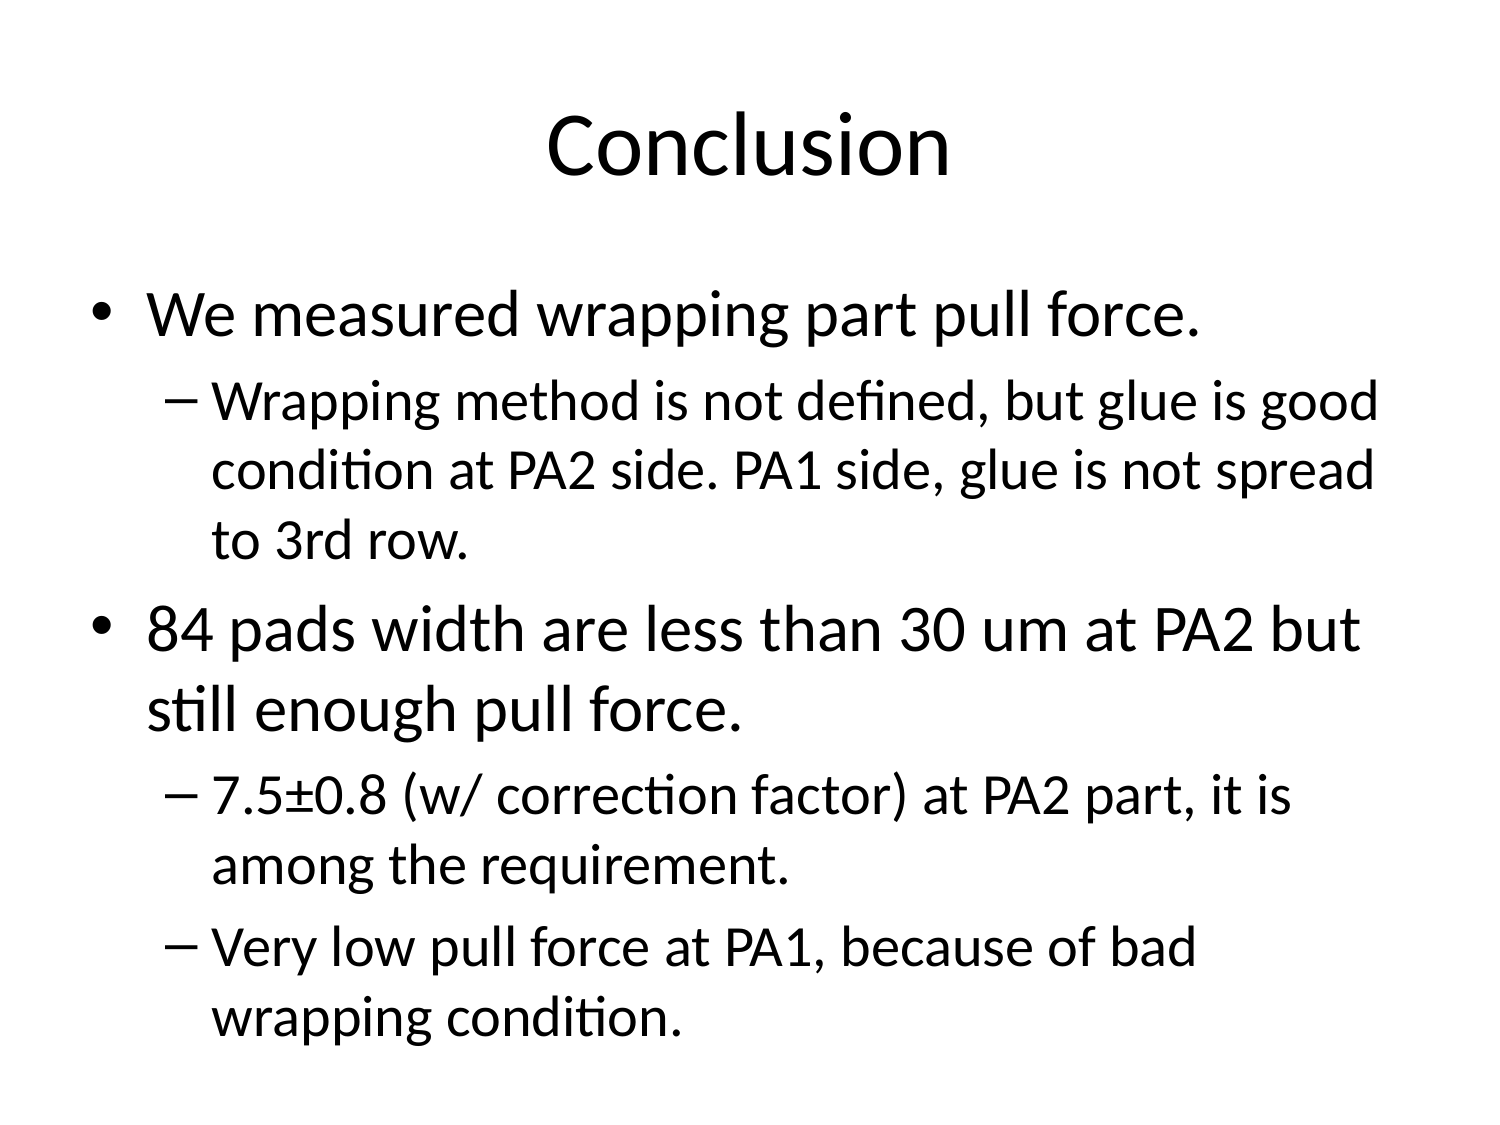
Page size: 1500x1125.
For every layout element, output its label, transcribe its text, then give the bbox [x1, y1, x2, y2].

list We measured wrapping part pull force. Wrapping method is not defined, but glue is good condition at PA2 side. PA1 side, glue is not spread to 3rd row. 84 pads width are less than 30 um at PA2 but still enough pull force. 7.5±0.8 (w/ correction factor) at PA2 part, it is among the requirement. Very low pull force at PA1, because of bad wrapping condition. [75, 262, 1425, 1106]
title Conclusion [75, 45, 1425, 233]
